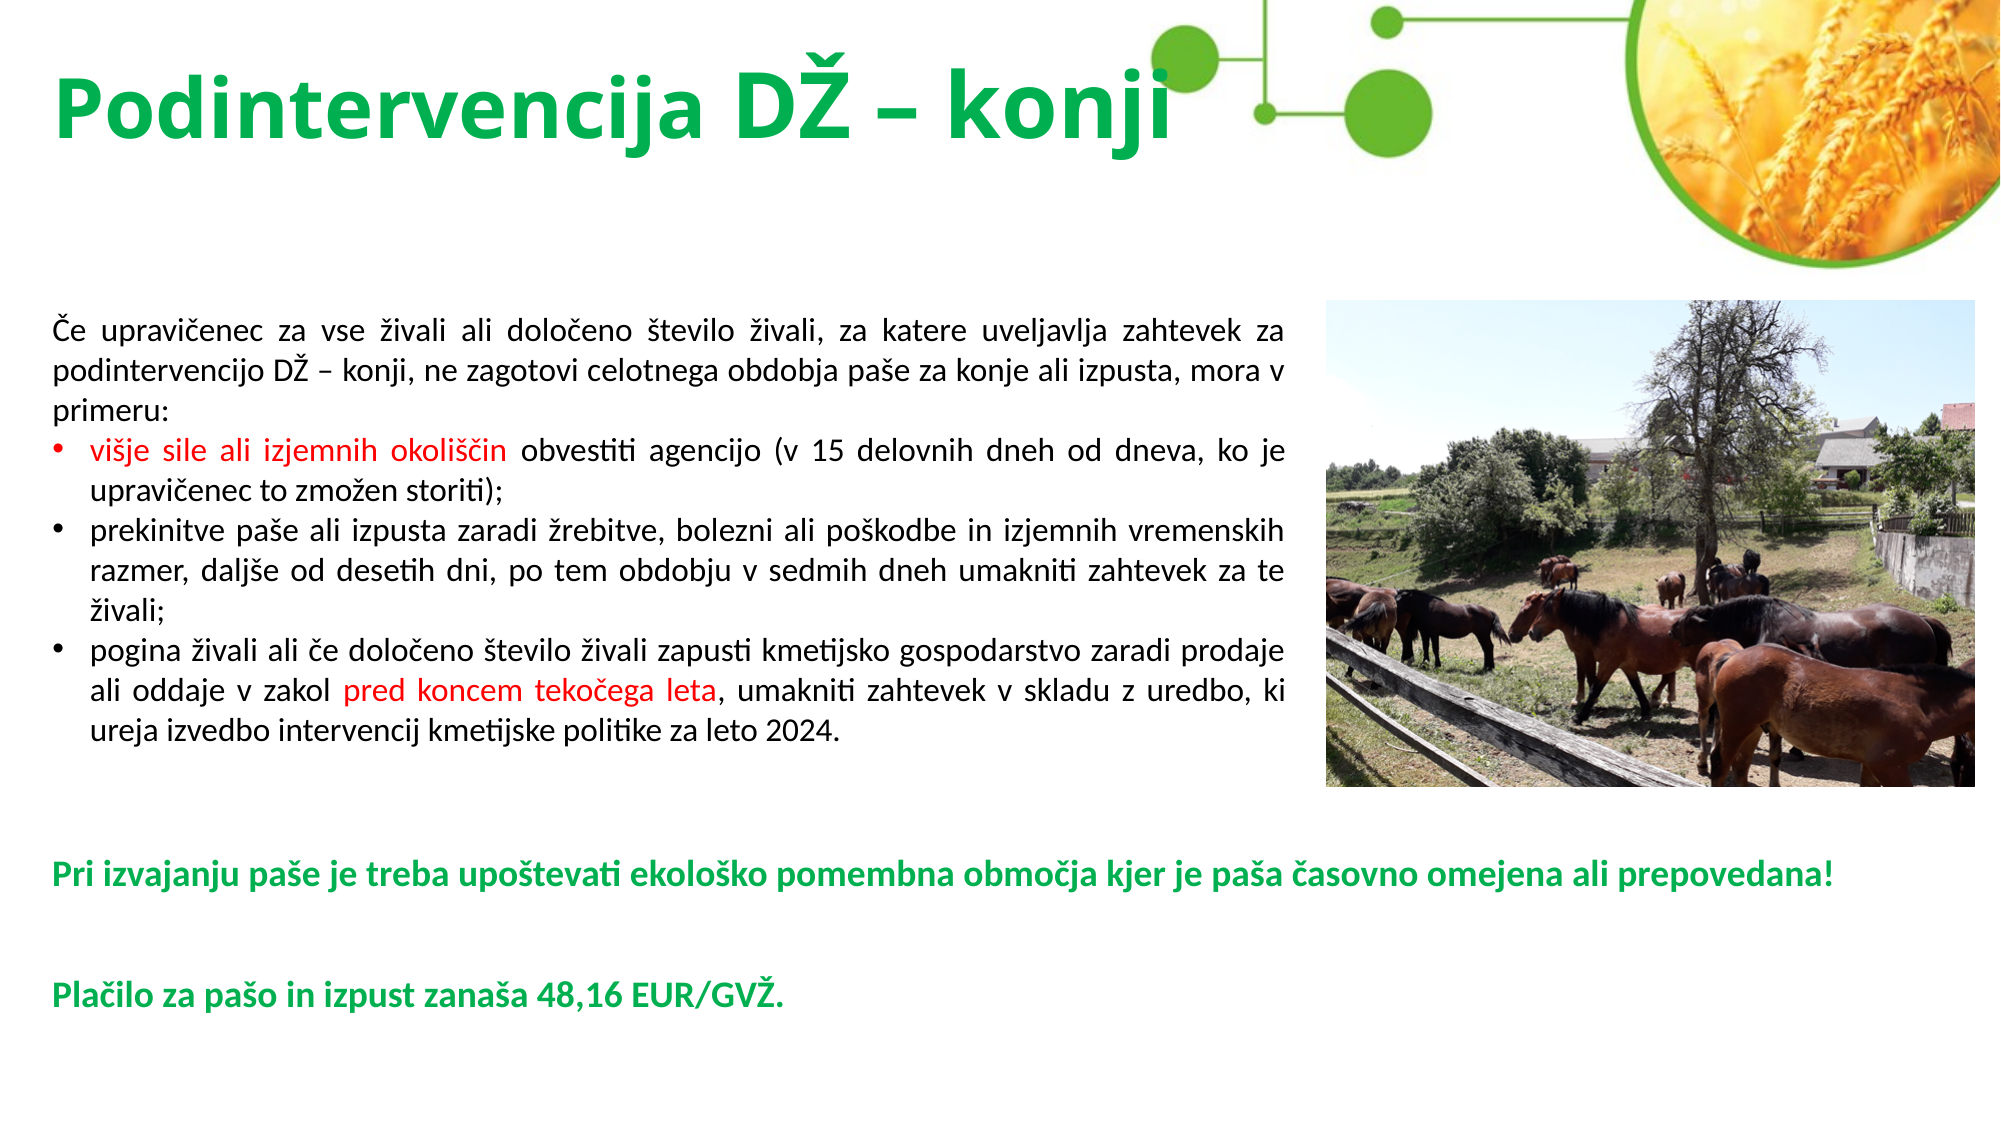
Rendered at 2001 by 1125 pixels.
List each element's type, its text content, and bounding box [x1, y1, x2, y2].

picture [0, 0, 2001, 1125]
title Podintervencija DŽ – konji [37, 0, 1763, 218]
text_box Pri izvajanju paše je treba upoštevati ekološko pomembna območja kjer je paša časovno omejena ali prepovedana! Plačilo za pašo in izpust zanaša 48,16 EUR/GVŽ. [37, 838, 1975, 1023]
list Če upravičenec za vse živali ali določeno število živali, za katere uveljavlja zahtevek za podintervencijo DŽ – konji, ne zagotovi celotnega obdobja paše za konje ali izpusta, mora v primeru: višje sile ali izjemnih okoliščin obvestiti agencijo (v 15 delovnih dneh od dneva, ko je upravičenec to zmožen storiti); prekinitve paše ali izpusta zaradi žrebitve, bolezni ali poškodbe in izjemnih vremenskih razmer, daljše od desetih dni, po tem obdobju v sedmih dneh umakniti zahtevek za te živali; pogina živali ali če določeno število živali zapusti kmetijsko gospodarstvo zaradi prodaje ali oddaje v zakol pred koncem tekočega leta, umakniti zahtevek v skladu z uredbo, ki ureja izvedbo intervencij kmetijske politike za leto 2024. [37, 301, 1302, 787]
